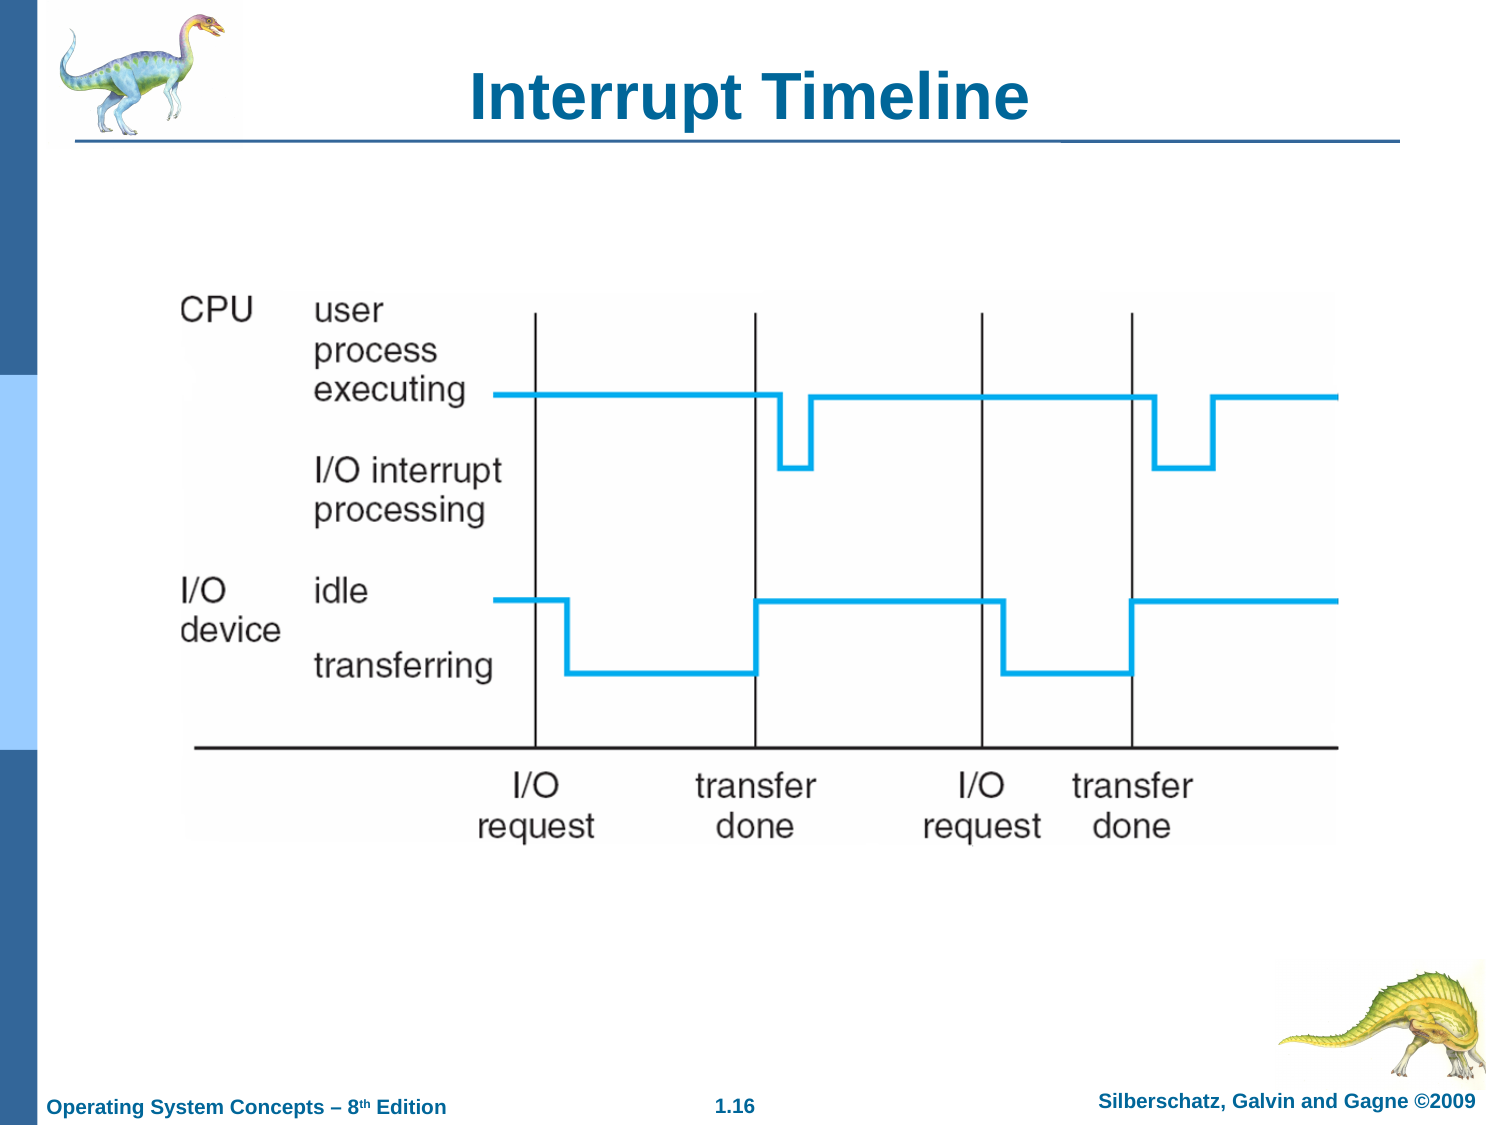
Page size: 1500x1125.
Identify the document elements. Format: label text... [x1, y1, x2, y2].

title Interrupt Timeline [75, 45, 1425, 141]
picture [1275, 959, 1486, 1090]
picture [174, 281, 1346, 855]
picture [46, 0, 243, 149]
